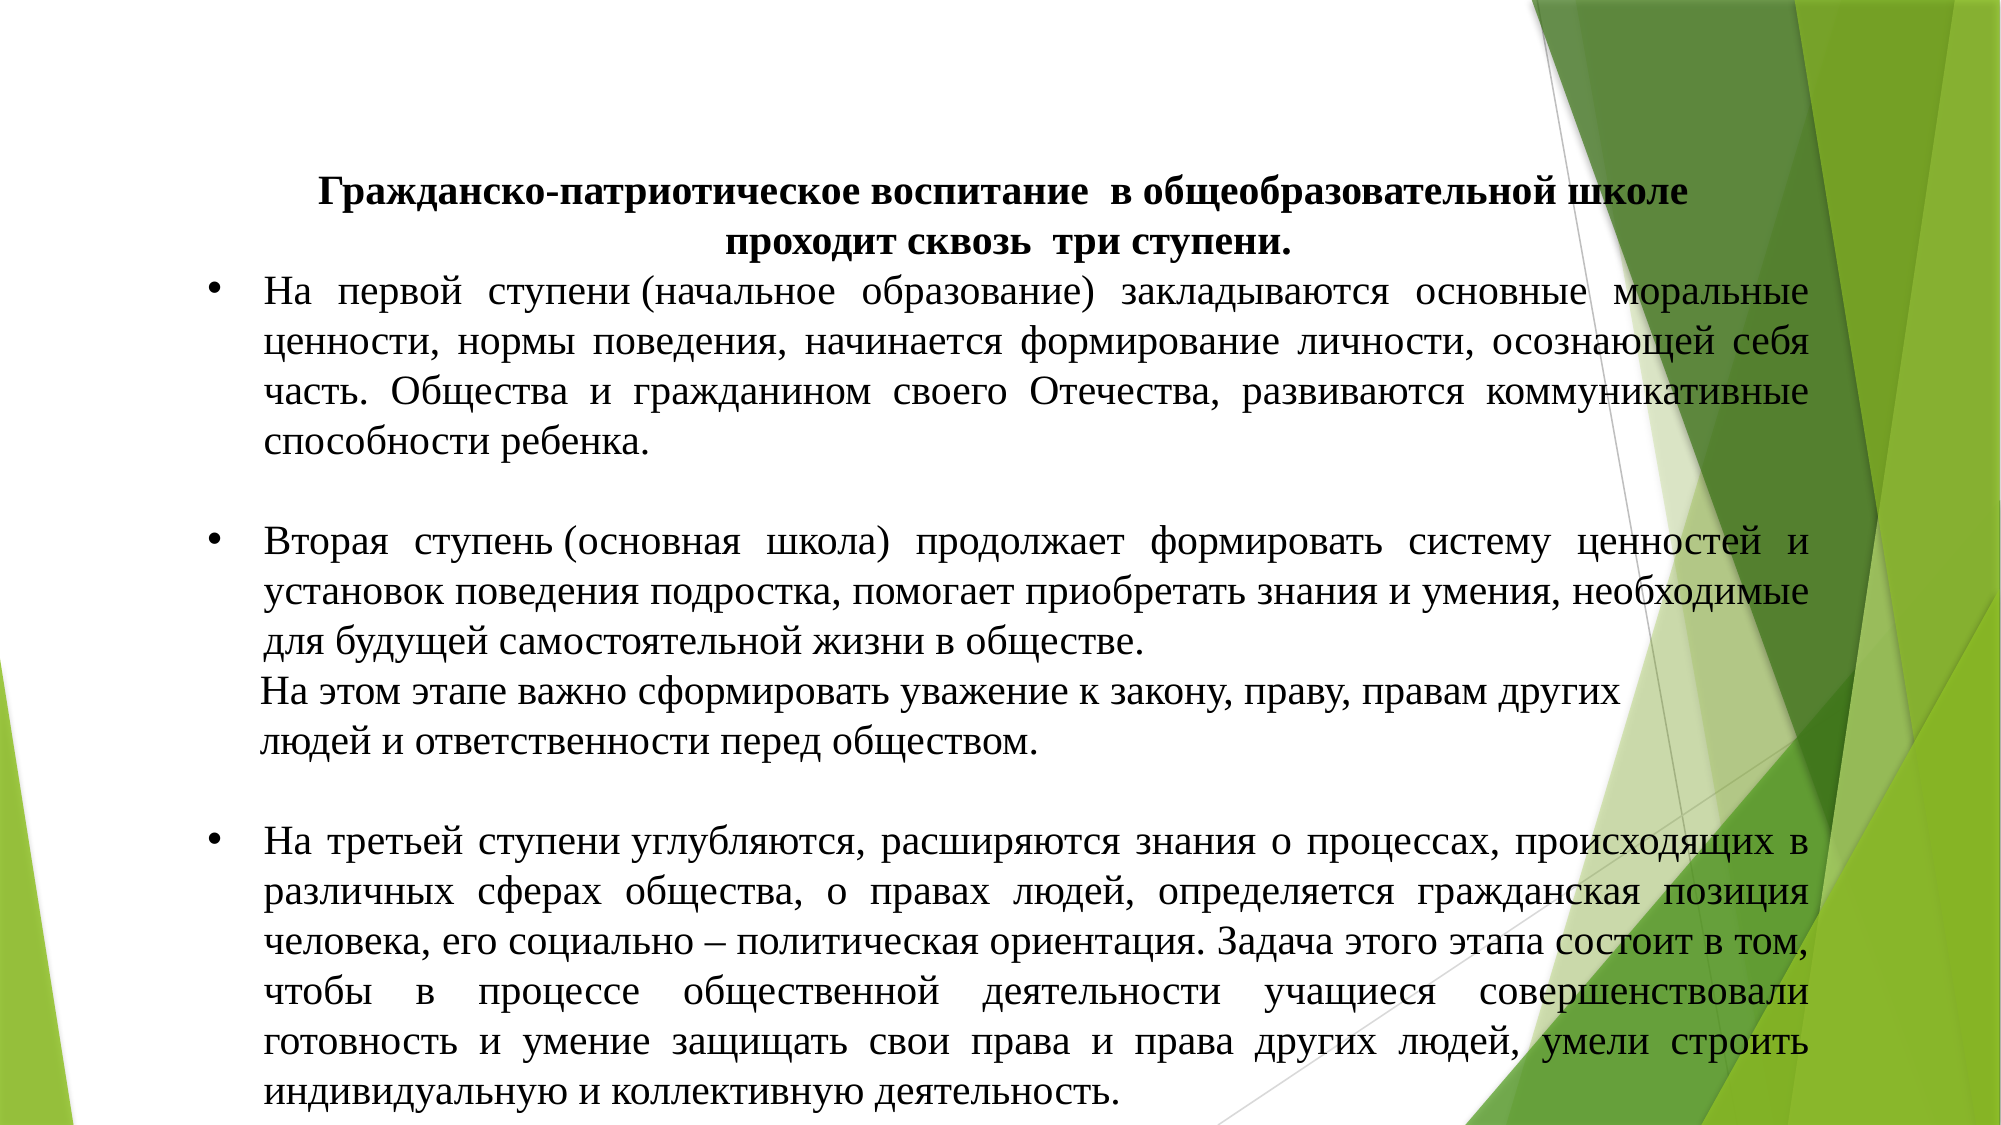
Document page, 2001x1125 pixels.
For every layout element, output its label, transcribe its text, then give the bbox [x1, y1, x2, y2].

text_box Гражданско-патриотическое воспитание в общеобразовательной школе проходит сквозь три ступени. На первой ступени (начальное образование) закладываются основные моральные ценности, нормы поведения, начинается формирование личности, осознающей себя часть. Общества и гражданином своего Отечества, развиваются коммуникативные способности ребенка. Вторая ступень (основная школа) продолжает формировать систему ценностей и установок поведения подростка, помогает приобретать знания и умения, необходимые для будущей самостоятельной жизни в обществе. На этом этапе важно сформировать уважение к закону, праву, правам других людей и ответственности перед обществом. На третьей ступени углубляются, расширяются знания о процессах, происходящих в различных сферах общества, о правах людей, определяется гражданская позиция человека, его социально – политическая ориентация. Задача этого этапа состоит в том, чтобы в процессе общественной деятельности учащиеся совершенствовали готовность и умение защищать свои права и права других людей, умели строить индивидуальную и коллективную деятельность. [192, 155, 1825, 1121]
